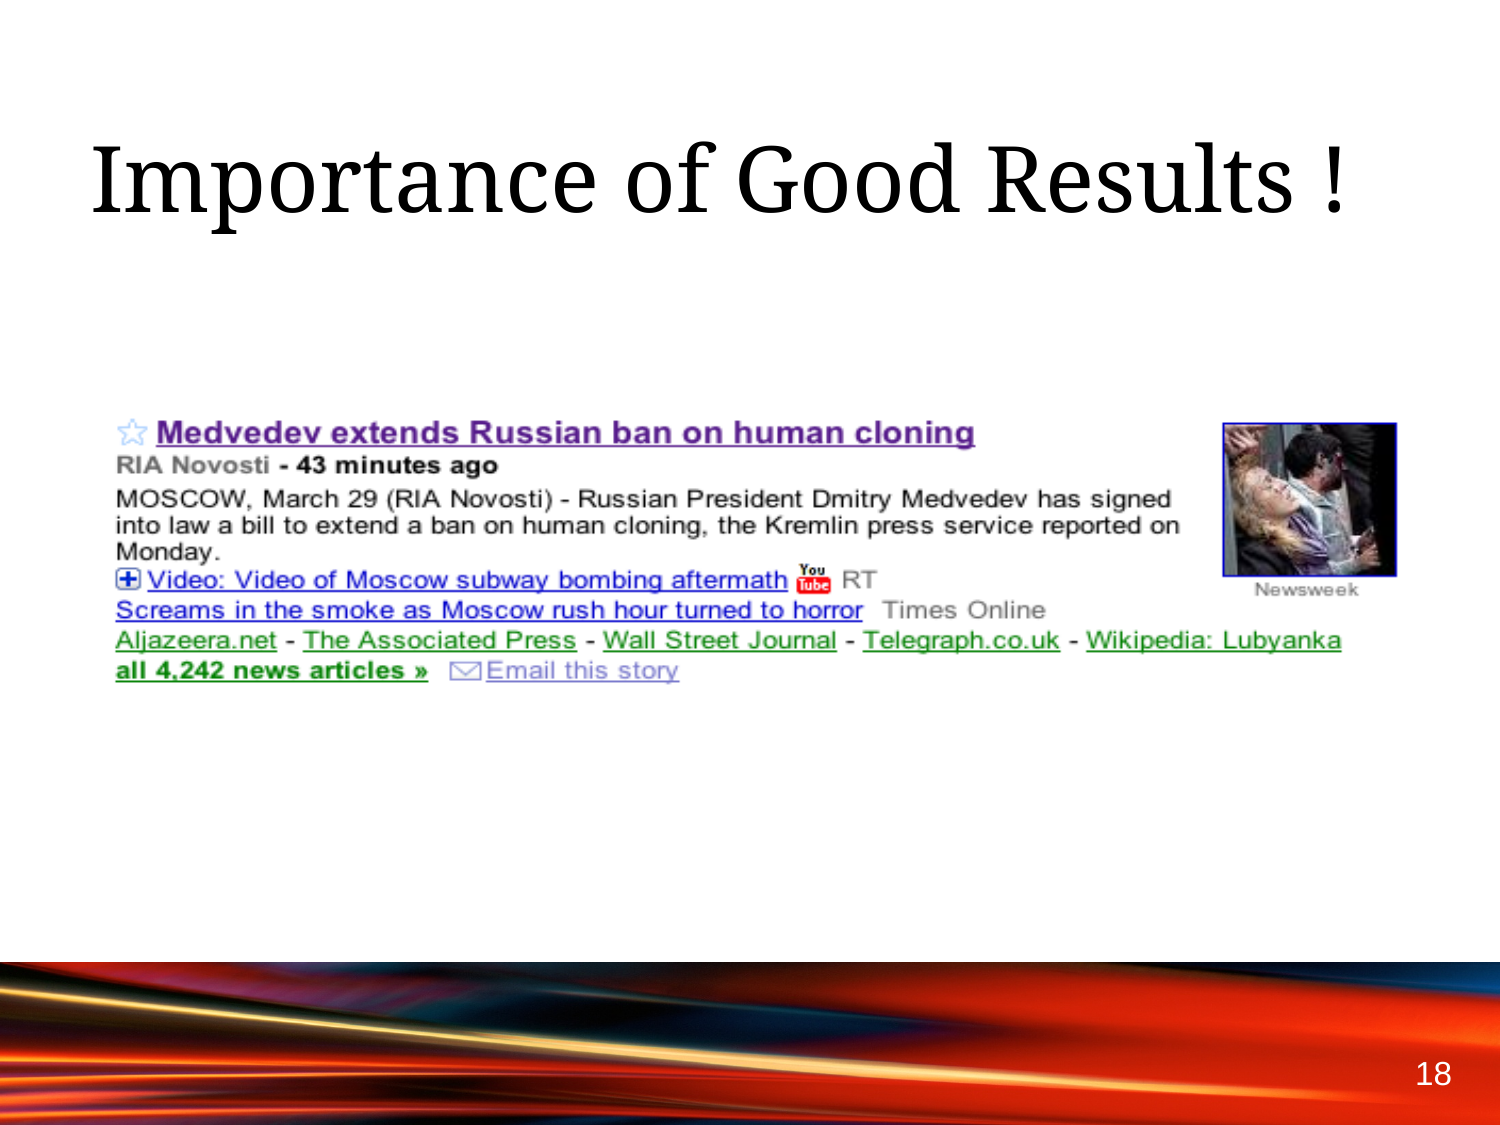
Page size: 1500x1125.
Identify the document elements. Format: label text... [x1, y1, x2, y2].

title Importance of Good Results ! [75, 50, 1413, 238]
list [99, 212, 1438, 876]
slide_number 18 [1399, 1024, 1500, 1101]
picture [0, 962, 1500, 1125]
